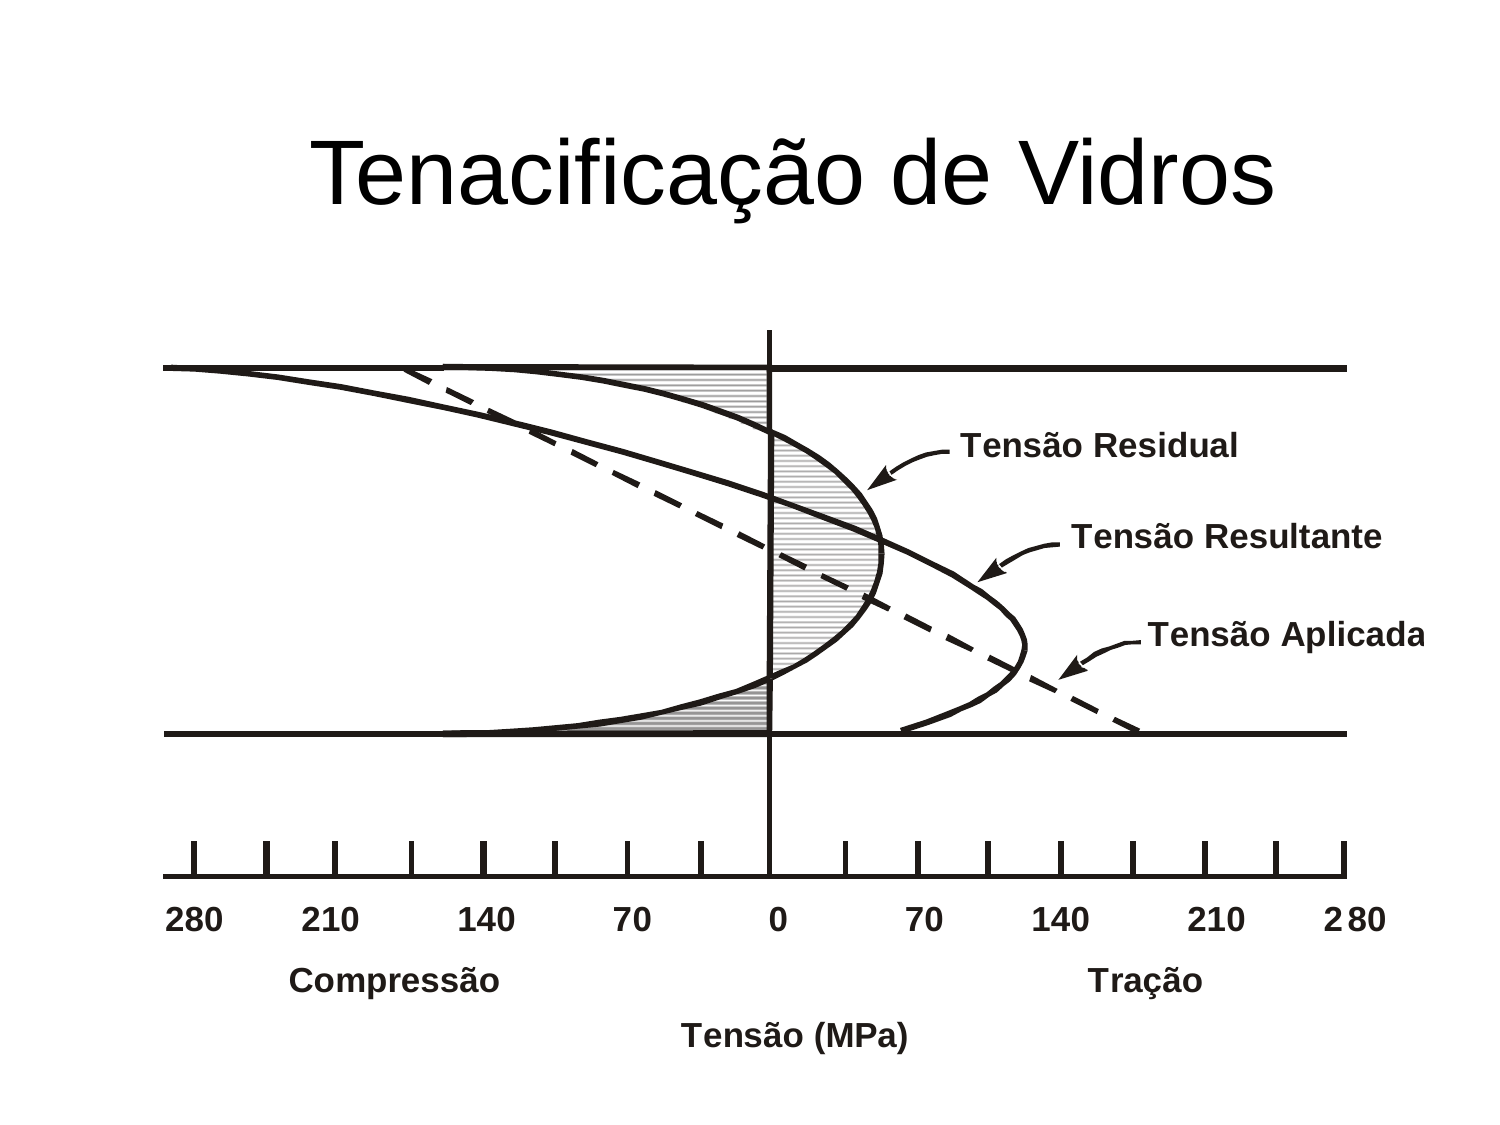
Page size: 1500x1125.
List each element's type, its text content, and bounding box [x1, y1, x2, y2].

title Tenacificação de Vidros [174, 114, 1413, 221]
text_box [159, 325, 1424, 1059]
